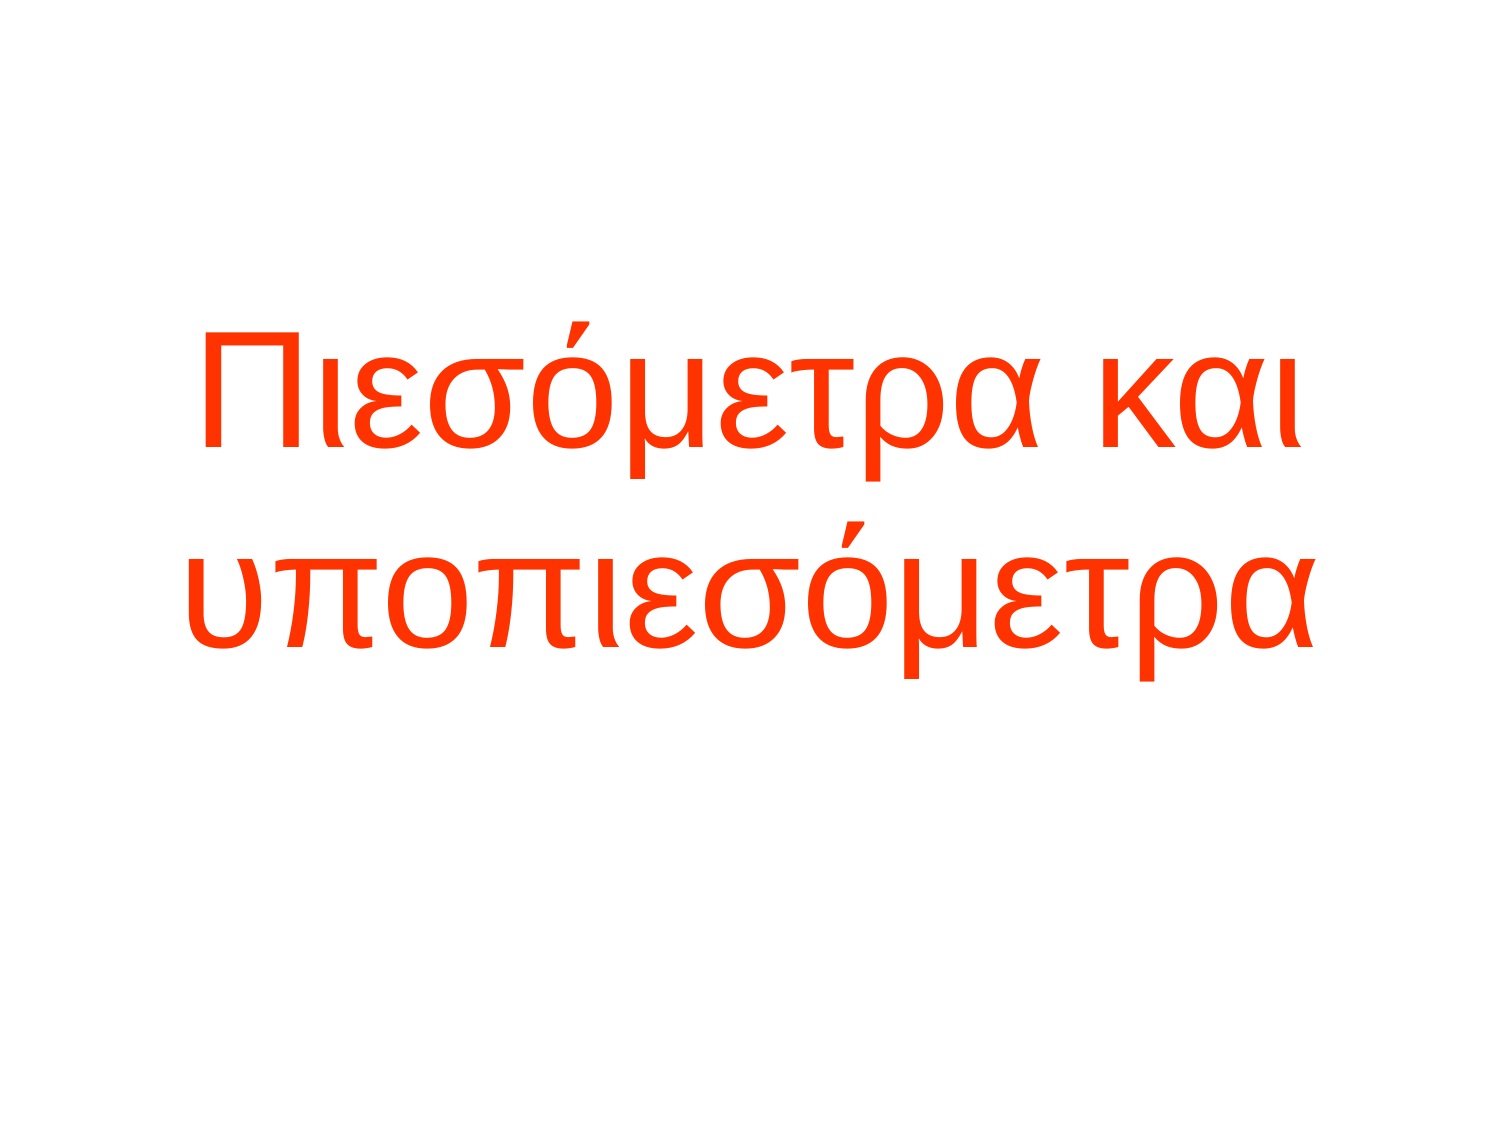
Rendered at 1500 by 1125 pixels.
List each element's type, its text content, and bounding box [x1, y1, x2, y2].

title Πιεσόμετρα και υποπιεσόμετρα [75, 45, 1425, 917]
